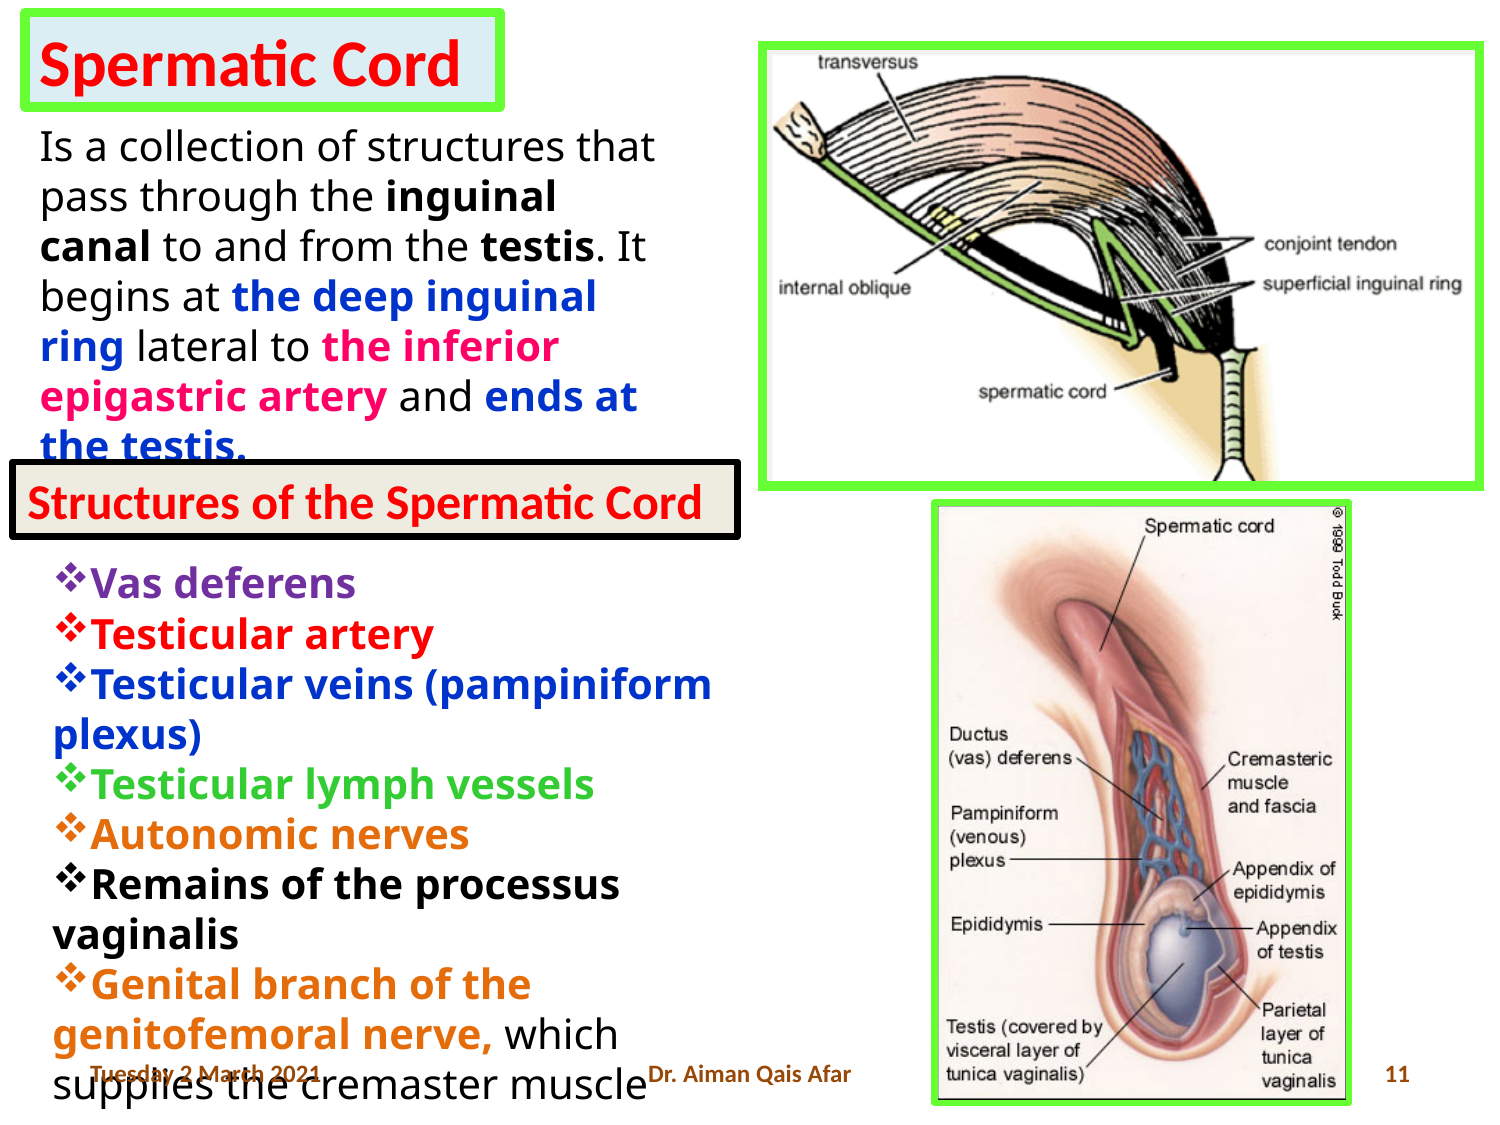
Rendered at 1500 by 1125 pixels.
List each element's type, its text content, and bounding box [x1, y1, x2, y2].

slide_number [75, 1042, 425, 1103]
text_box Is a collection of structures that pass through the inguinal canal to and from the testis. It begins at the deep inguinal ring lateral to the inferior epigastric artery and ends at the testis. [24, 112, 688, 461]
text_box Spermatic Cord [24, 12, 501, 108]
text_box Vas deferens Testicular artery Testicular veins (pampiniform plexus) Testicular lymph vessels Autonomic nerves Remains of the processus vaginalis Genital branch of the genitofemoral nerve, which supplies the cremaster muscle [37, 549, 775, 1115]
picture [937, 505, 1347, 1101]
text_box Structures of the Spermatic Cord [12, 461, 738, 537]
slide_number 11 [1362, 1042, 1425, 1103]
picture [766, 49, 1476, 482]
footer Dr. Aiman Qais Afar [512, 1042, 933, 1103]
